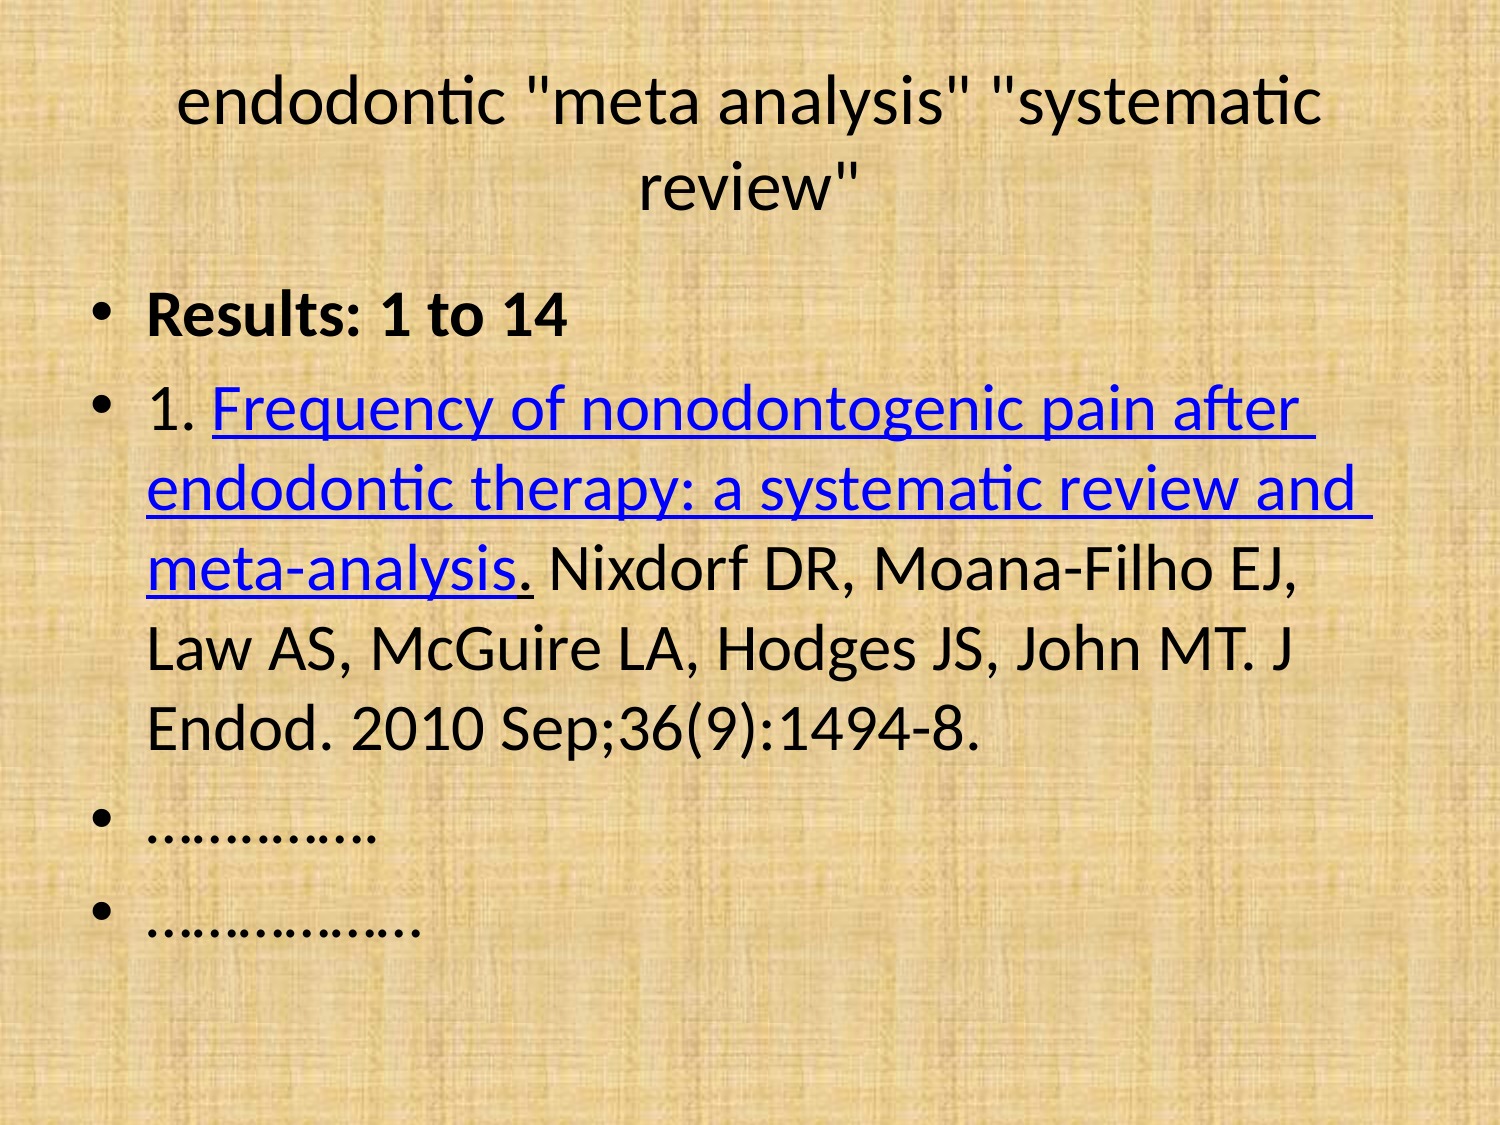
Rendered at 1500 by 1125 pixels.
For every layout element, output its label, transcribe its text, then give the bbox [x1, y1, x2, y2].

list Results: 1 to 14 1. Frequency of nonodontogenic pain after endodontic therapy: a systematic review and meta-analysis. Nixdorf DR, Moana-Filho EJ, Law AS, McGuire LA, Hodges JS, John MT. J Endod. 2010 Sep;36(9):1494-8. ……..……. ……………… [75, 262, 1425, 1005]
picture [0, 0, 1500, 1125]
title endodontic "meta analysis" "systematic review" [75, 45, 1425, 233]
